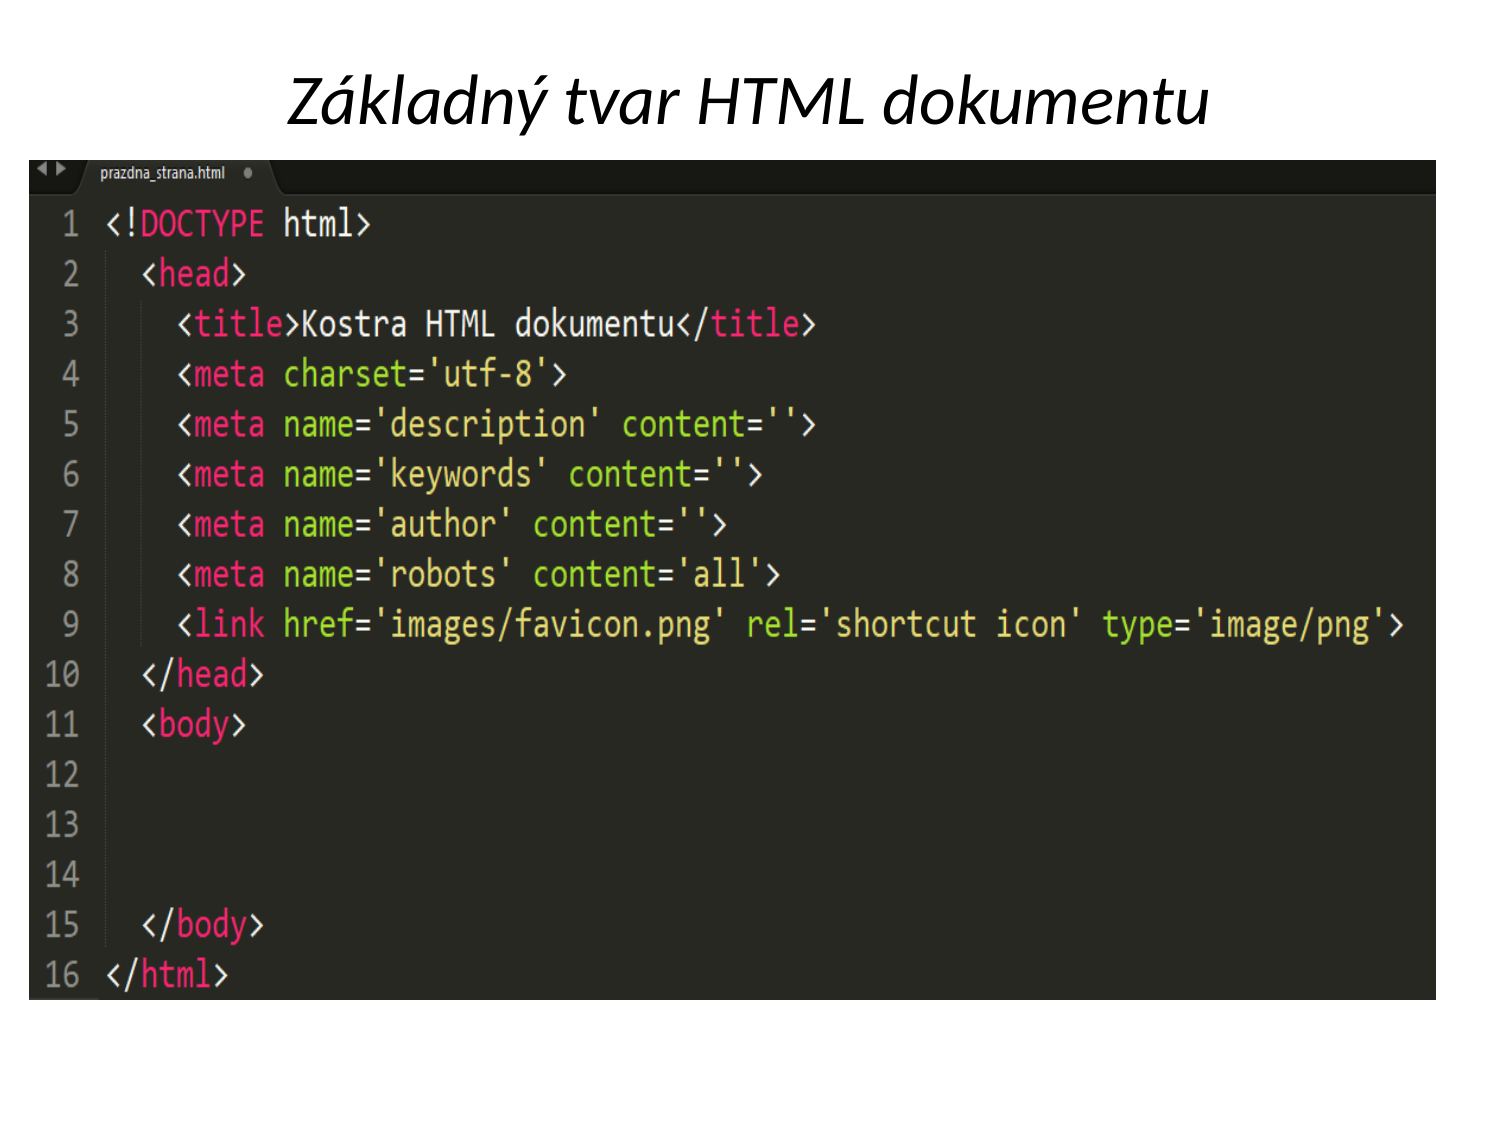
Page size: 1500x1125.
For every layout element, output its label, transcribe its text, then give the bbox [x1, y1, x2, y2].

picture [29, 160, 1436, 1001]
title Základný tvar HTML dokumentu [75, 45, 1425, 159]
